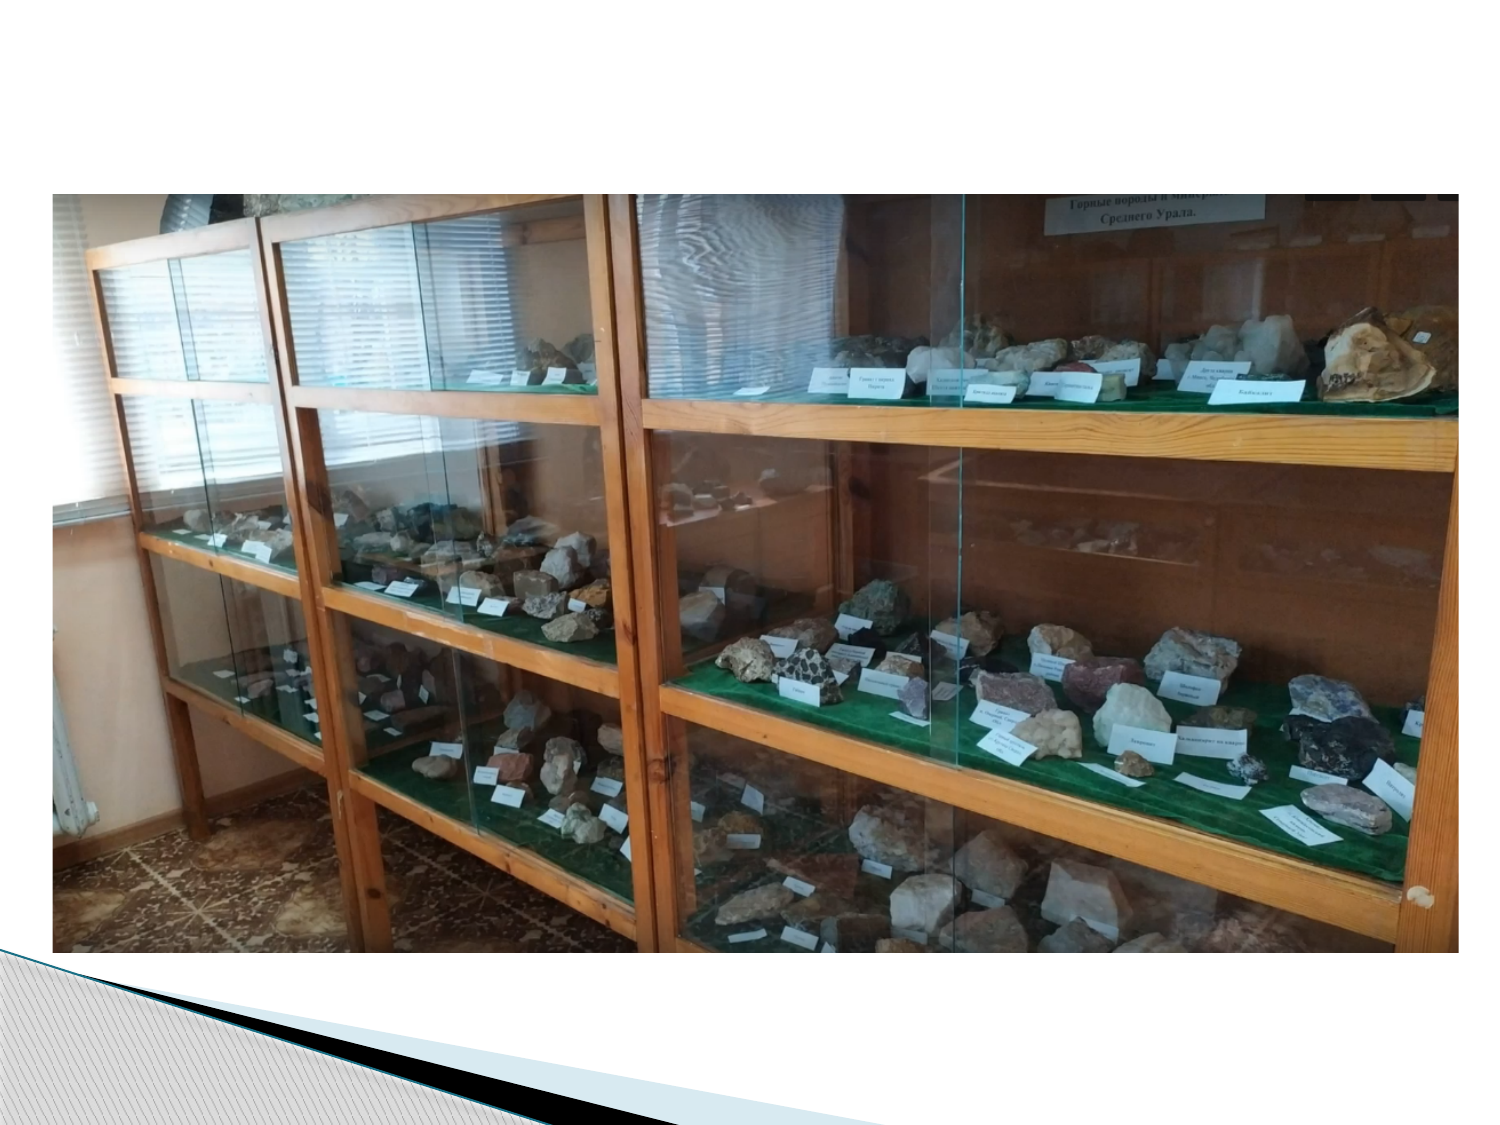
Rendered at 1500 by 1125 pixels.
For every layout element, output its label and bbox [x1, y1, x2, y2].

picture [52, 194, 1459, 953]
